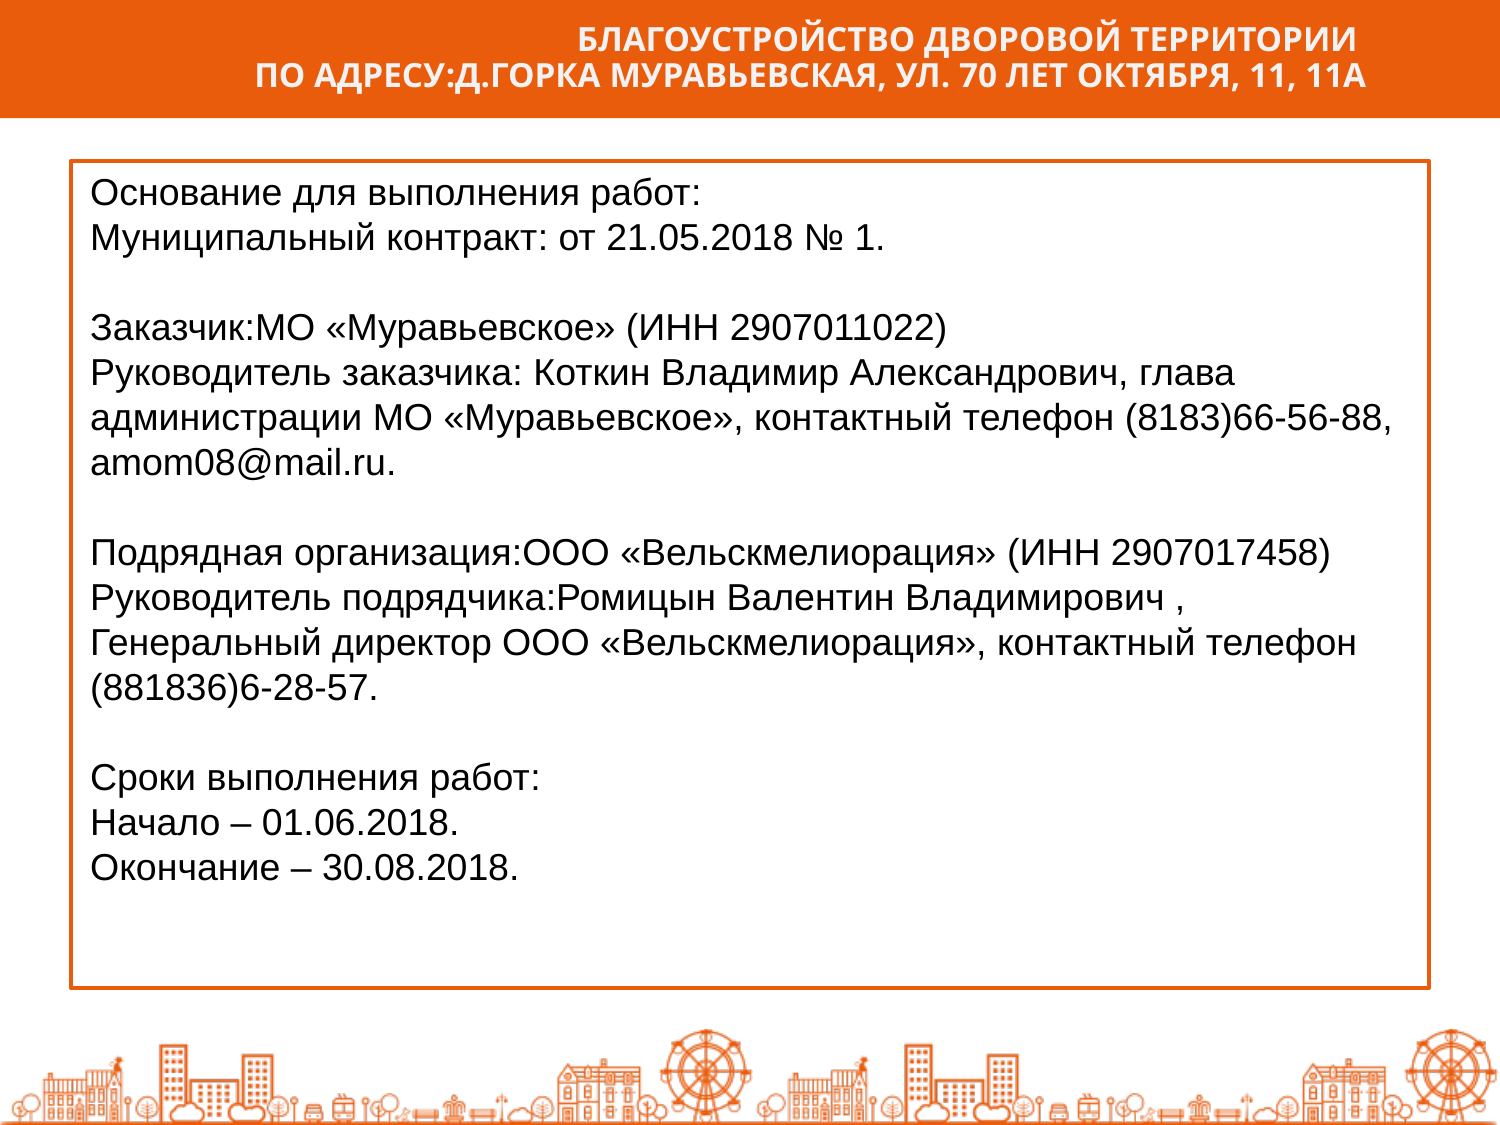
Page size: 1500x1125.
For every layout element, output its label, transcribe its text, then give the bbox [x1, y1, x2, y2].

picture [0, 1029, 1500, 1125]
text_box благоустройство дворовой территории по адресу:д.горка муравьевская, ул. 70 лет октября, 11, 11А [88, 0, 1383, 117]
text_box [69, 159, 1431, 990]
text_box [0, 0, 1500, 119]
text_box Основание для выполнения работ: Муниципальный контракт: от 21.05.2018 № 1. Заказчик:МО «Муравьевское» (ИНН 2907011022) Руководитель заказчика: Коткин Владимир Александрович, глава администрации МО «Муравьевское», контактный телефон (8183)66-56-88, amom08@mail.ru. Подрядная организация:ООО «Вельскмелиорация» (ИНН 2907017458) Руководитель подрядчика:Ромицын Валентин Владимирович , Генеральный директор ООО «Вельскмелиорация», контактный телефон (881836)6-28-57. Сроки выполнения работ: Начало – 01.06.2018. Окончание – 30.08.2018. [75, 160, 1436, 896]
